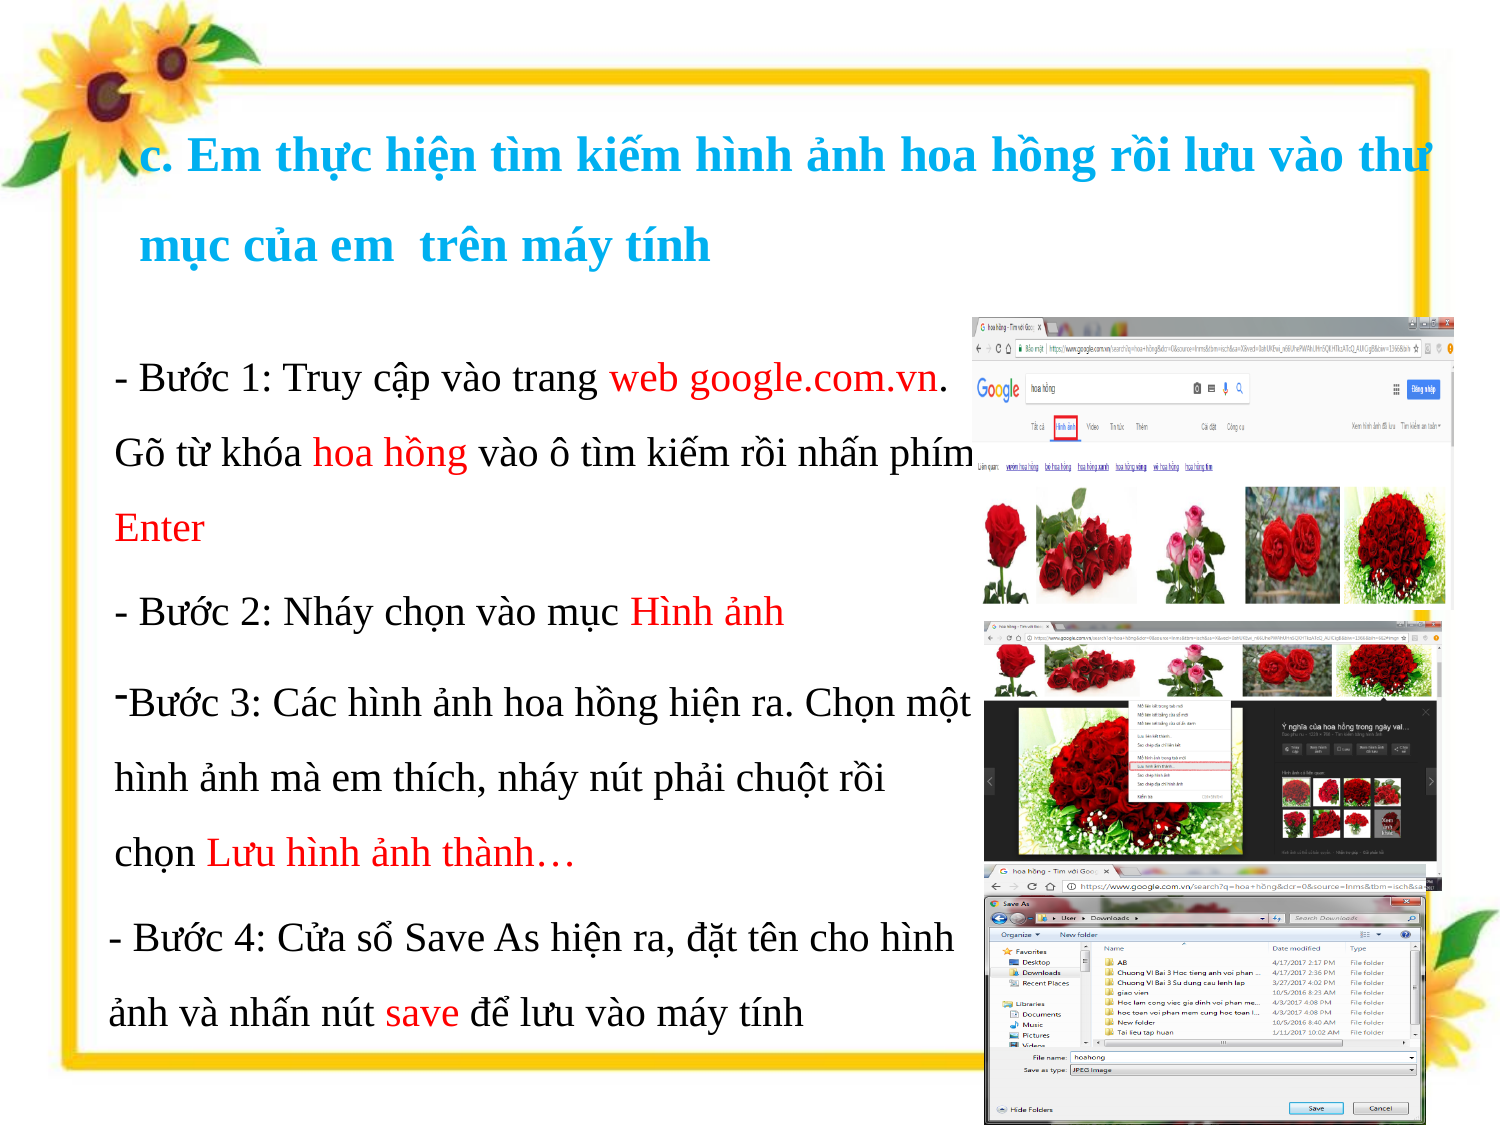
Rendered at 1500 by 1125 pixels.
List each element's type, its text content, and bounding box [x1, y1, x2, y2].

picture [0, 0, 1500, 1125]
text_box Bước 3: Các hình ảnh hoa hồng hiện ra. Chọn một hình ảnh mà em thích, nháy nút phải chuột rồi chọn Lưu hình ảnh thành… [99, 642, 979, 957]
text_box c. Em thực hiện tìm kiếm hình ảnh hoa hồng rồi lưu vào thư mục của em trên máy tính [124, 83, 1449, 279]
text_box - Bước 4: Cửa sổ Save As hiện ra, đặt tên cho hình ảnh và nhấn nút save để lưu vào máy tính [93, 876, 979, 1042]
text_box - Bước 2: Nháy chọn vào mục Hình ảnh [99, 576, 850, 642]
text_box - Bước 1: Truy cập vào trang web google.com.vn. Gõ từ khóa hoa hồng vào ô tìm kiếm rồi nhấn phím Enter [99, 317, 971, 557]
